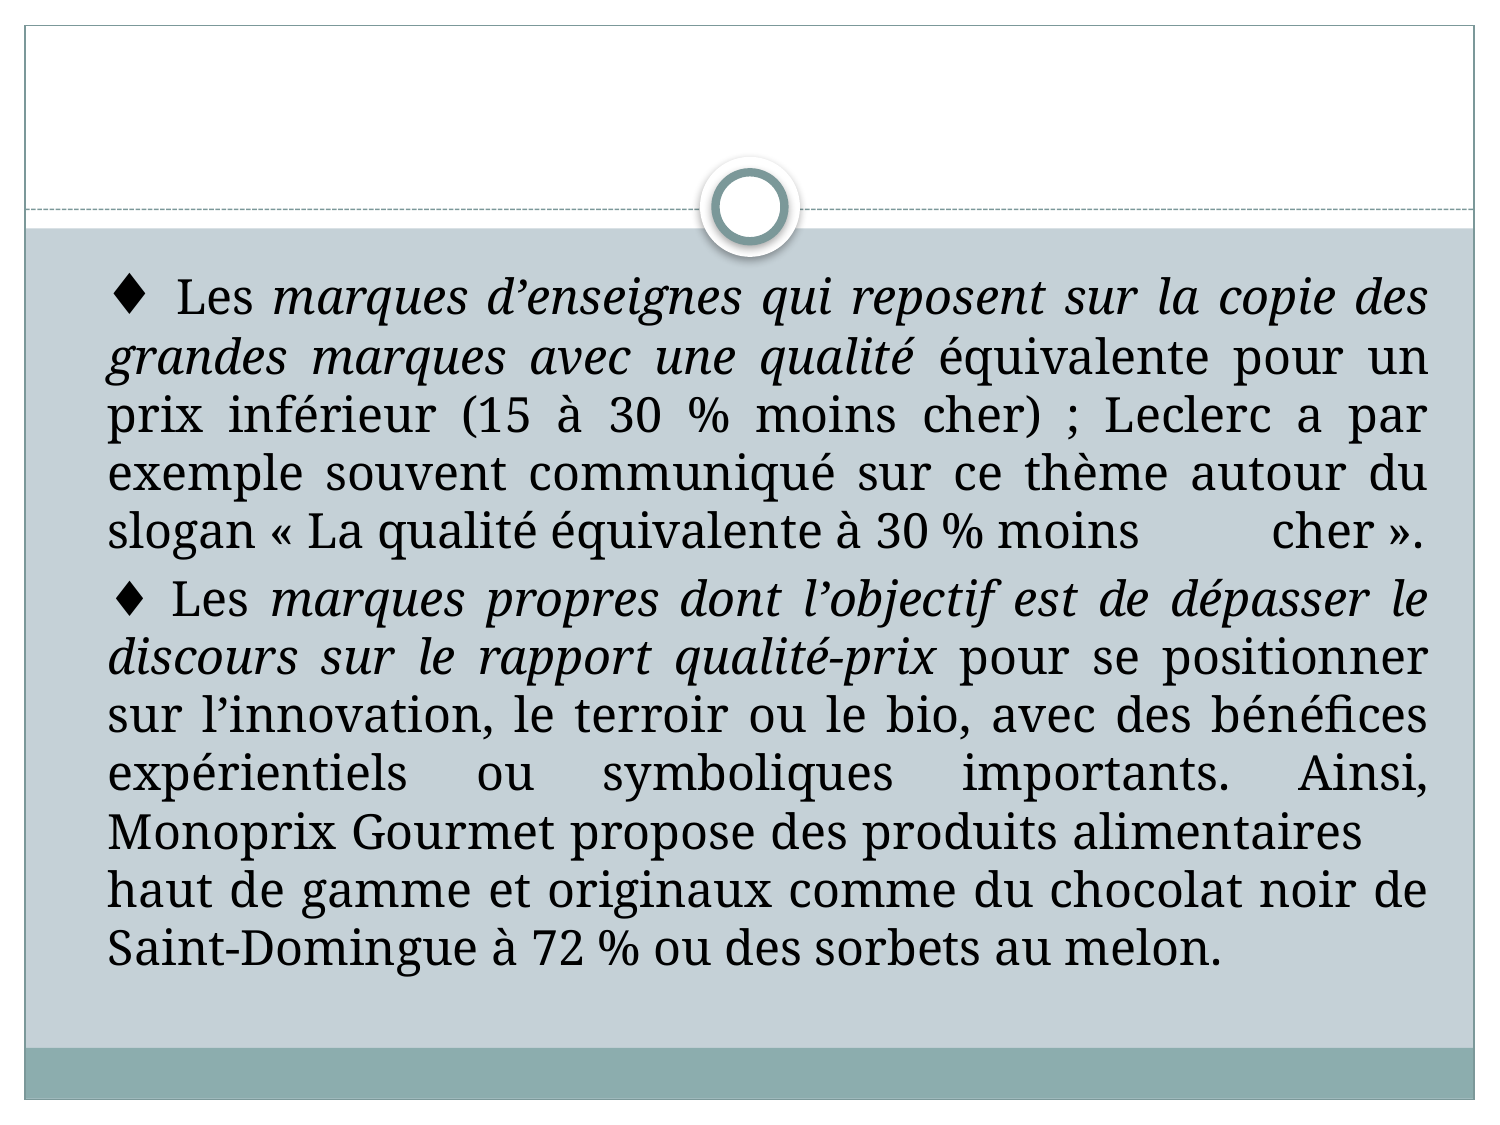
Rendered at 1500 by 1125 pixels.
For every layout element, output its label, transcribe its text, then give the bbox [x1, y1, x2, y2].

list ♦ Les marques d’enseignes qui reposent sur la copie des grandes marques avec une qualité équivalente pour un prix inférieur (15 à 30 % moins cher) ; Leclerc a par exemple souvent communiqué sur ce thème autour du slogan « La qualité équivalente à 30 % moins cher ». ♦ Les marques propres dont l’objectif est de dépasser le discours sur le rapport qualité-prix pour se positionner sur l’innovation, le terroir ou le bio, avec des bénéfices expérientiels ou symboliques importants. Ainsi, Monoprix Gourmet propose des produits alimentaires haut de gamme et originaux comme du chocolat noir de Saint-Domingue à 72 % ou des sorbets au melon. [49, 250, 1445, 1001]
